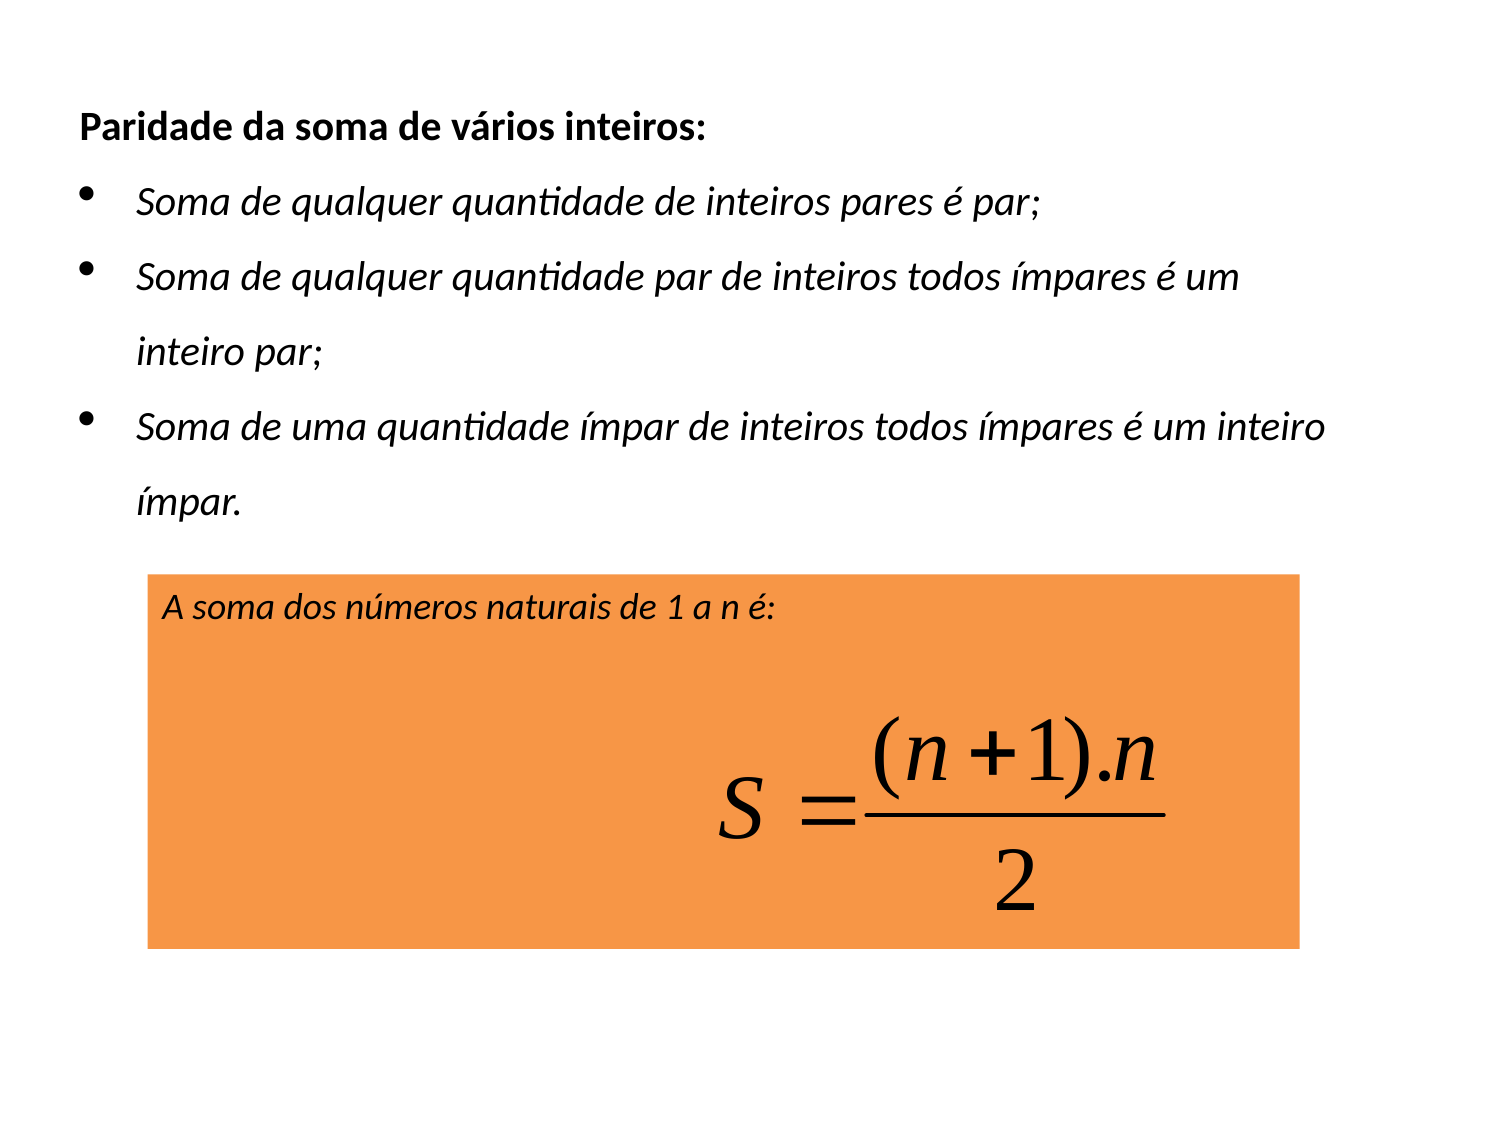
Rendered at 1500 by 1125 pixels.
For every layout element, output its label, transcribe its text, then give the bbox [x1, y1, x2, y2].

text_box A soma dos números naturais de 1 a n é: [147, 574, 1300, 949]
text_box Paridade da soma de vários inteiros: Soma de qualquer quantidade de inteiros pares é par; Soma de qualquer quantidade par de inteiros todos ímpares é um inteiro par; Soma de uma quantidade ímpar de inteiros todos ímpares é um inteiro ímpar. [64, 66, 1365, 607]
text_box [702, 692, 1187, 931]
